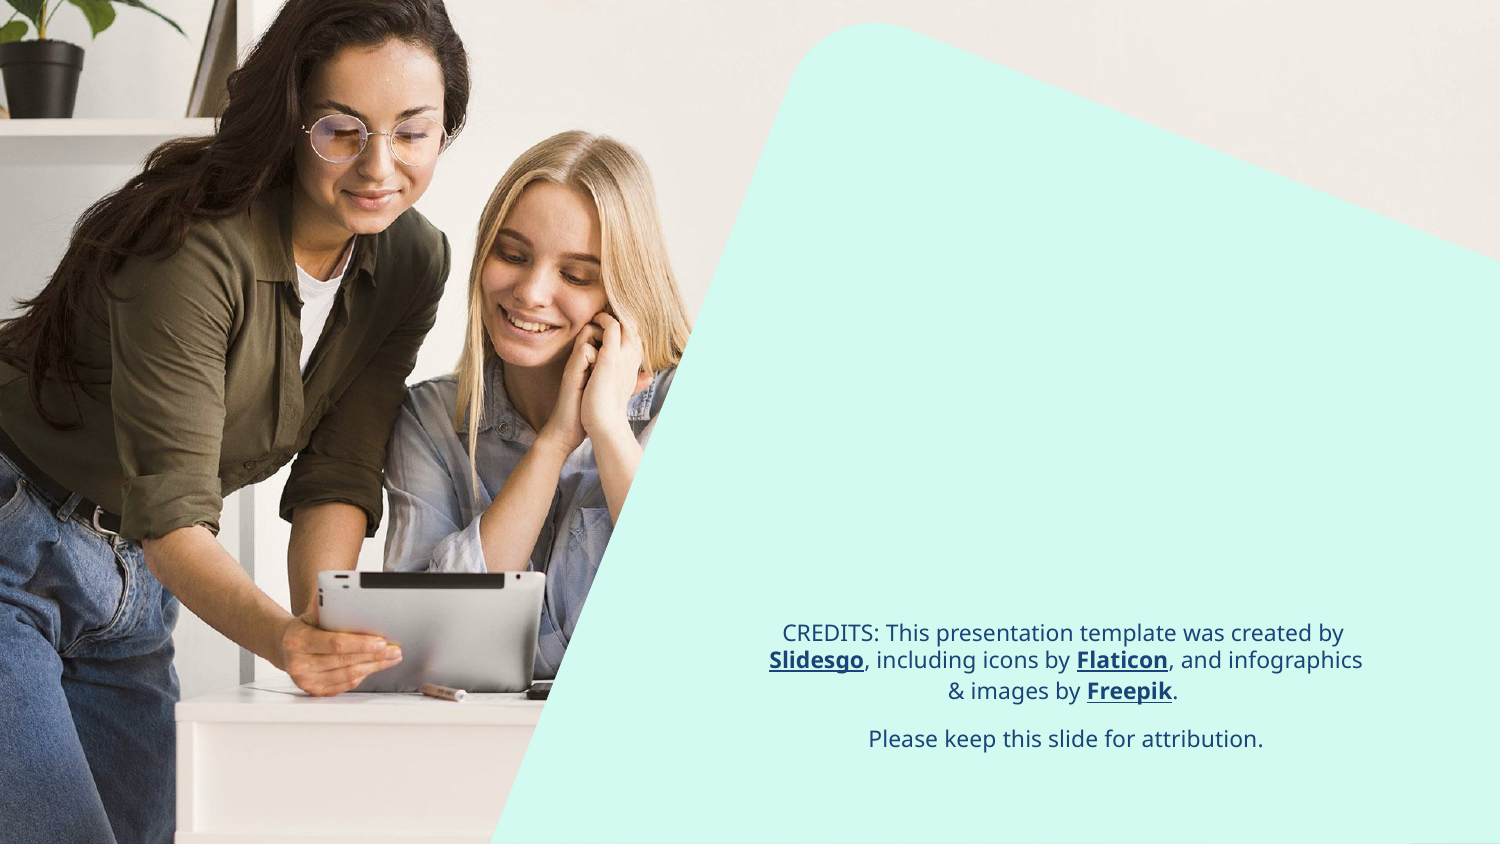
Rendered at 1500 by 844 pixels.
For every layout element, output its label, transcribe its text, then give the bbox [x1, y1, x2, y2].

text_box Please keep this slide for attribution. [750, 722, 1383, 756]
picture [0, 0, 1500, 844]
